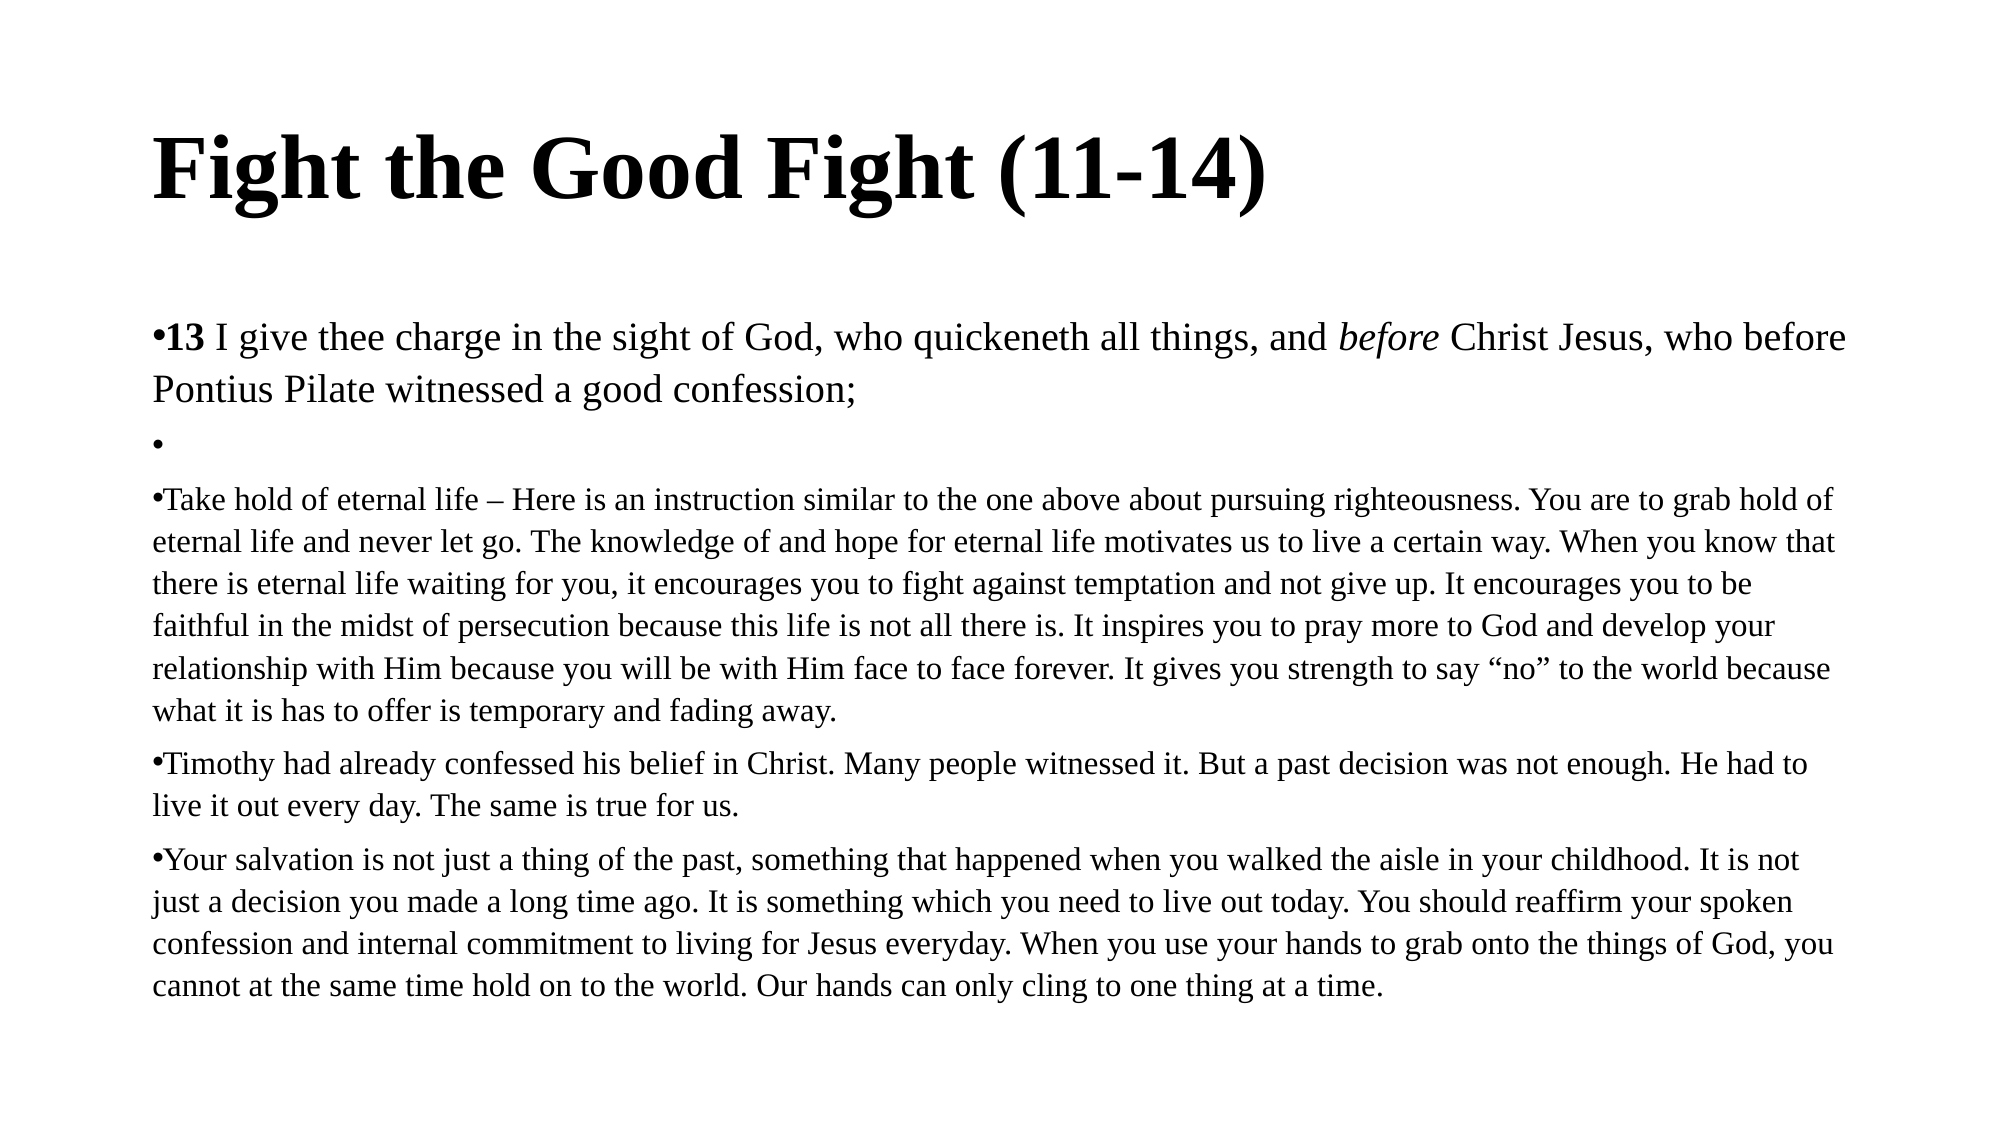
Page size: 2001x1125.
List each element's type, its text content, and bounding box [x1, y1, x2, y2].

title Fight the Good Fight (11-14) [137, 59, 1863, 278]
list 13 I give thee charge in the sight of God, who quickeneth all things, and before Christ Jesus, who before Pontius Pilate witnessed a good confession; Take hold of eternal life – Here is an instruction similar to the one above about pursuing righteousness. You are to grab hold of eternal life and never let go. The knowledge of and hope for eternal life motivates us to live a certain way. When you know that there is eternal life waiting for you, it encourages you to fight against temptation and not give up. It encourages you to be faithful in the midst of persecution because this life is not all there is. It inspires you to pray more to God and develop your relationship with Him because you will be with Him face to face forever. It gives you strength to say “no” to the world because what it is has to offer is temporary and fading away. Timothy had already confessed his belief in Christ. Many people witnessed it. But a past decision was not enough. He had to live it out every day. The same is true for us. Your salvation is not just a thing of the past, something that happened when you walked the aisle in your childhood. It is not just a decision you made a long time ago. It is something which you need to live out today. You should reaffirm your spoken confession and internal commitment to living for Jesus everyday. When you use your hands to grab onto the things of God, you cannot at the same time hold on to the world. Our hands can only cling to one thing at a time. [137, 299, 1863, 1014]
